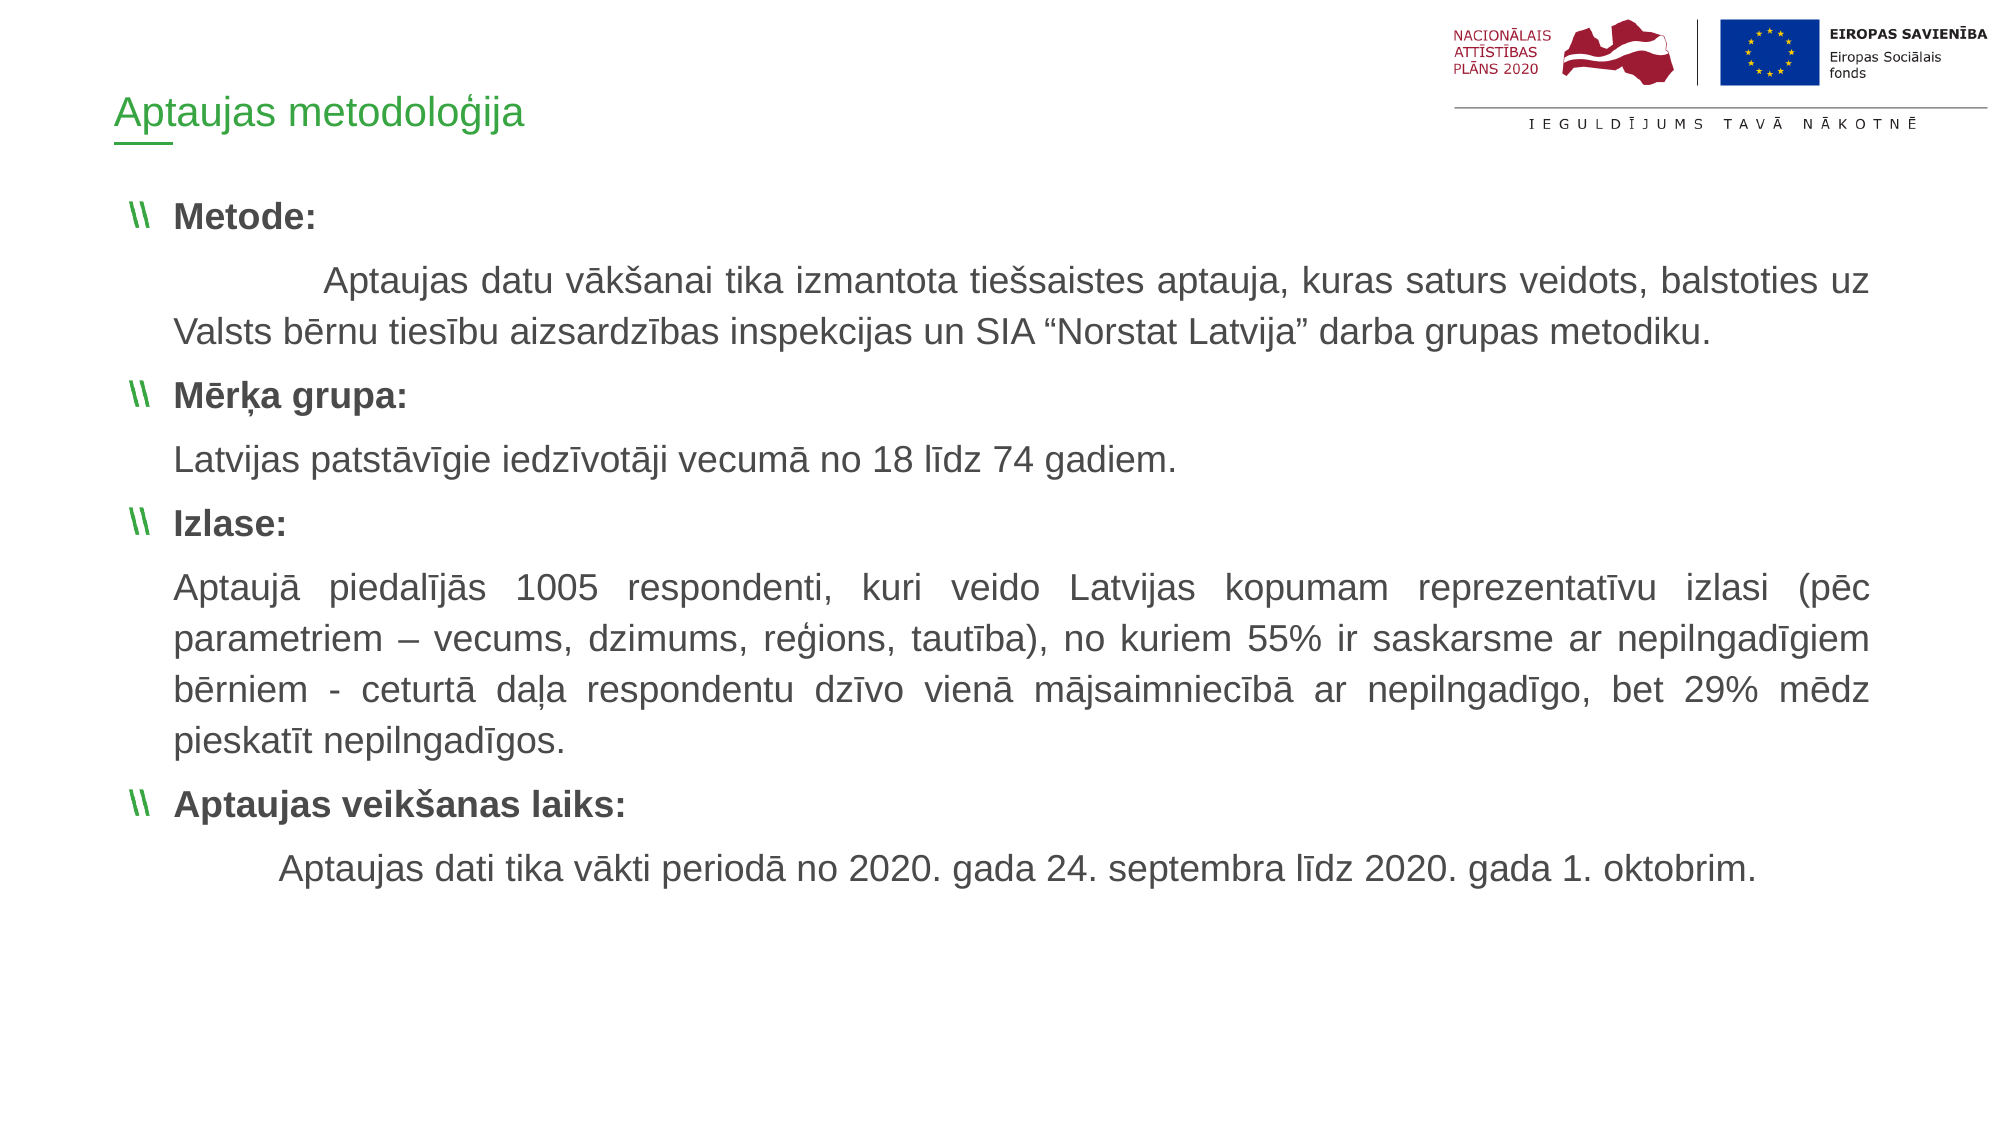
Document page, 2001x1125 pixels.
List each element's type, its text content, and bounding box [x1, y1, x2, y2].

picture [128, 507, 150, 535]
list Metode: Aptaujas datu vākšanai tika izmantota tiešsaistes aptauja, kuras saturs veidots, balstoties uz Valsts bērnu tiesību aizsardzības inspekcijas un SIA “Norstat Latvija” darba grupas metodiku. Mērķa grupa: Latvijas patstāvīgie iedzīvotāji vecumā no 18 līdz 74 gadiem. Izlase: Aptaujā piedalījās 1005 respondenti, kuri veido Latvijas kopumam reprezentatīvu izlasi (pēc parametriem – vecums, dzimums, reģions, tautība), no kuriem 55% ir saskarsme ar nepilngadīgiem bērniem - ceturtā daļa respondentu dzīvo vienā mājsaimniecībā ar nepilngadīgo, bet 29% mēdz pieskatīt nepilngadīgos. Aptaujas veikšanas laiks: Aptaujas dati tika vākti periodā no 2020. gada 24. septembra līdz 2020. gada 1. oktobrim. [114, 178, 1886, 1065]
picture [128, 201, 150, 228]
picture [128, 789, 150, 816]
picture [1449, 0, 2000, 143]
title Aptaujas metodoloģija [114, 73, 1449, 141]
picture [128, 380, 150, 407]
